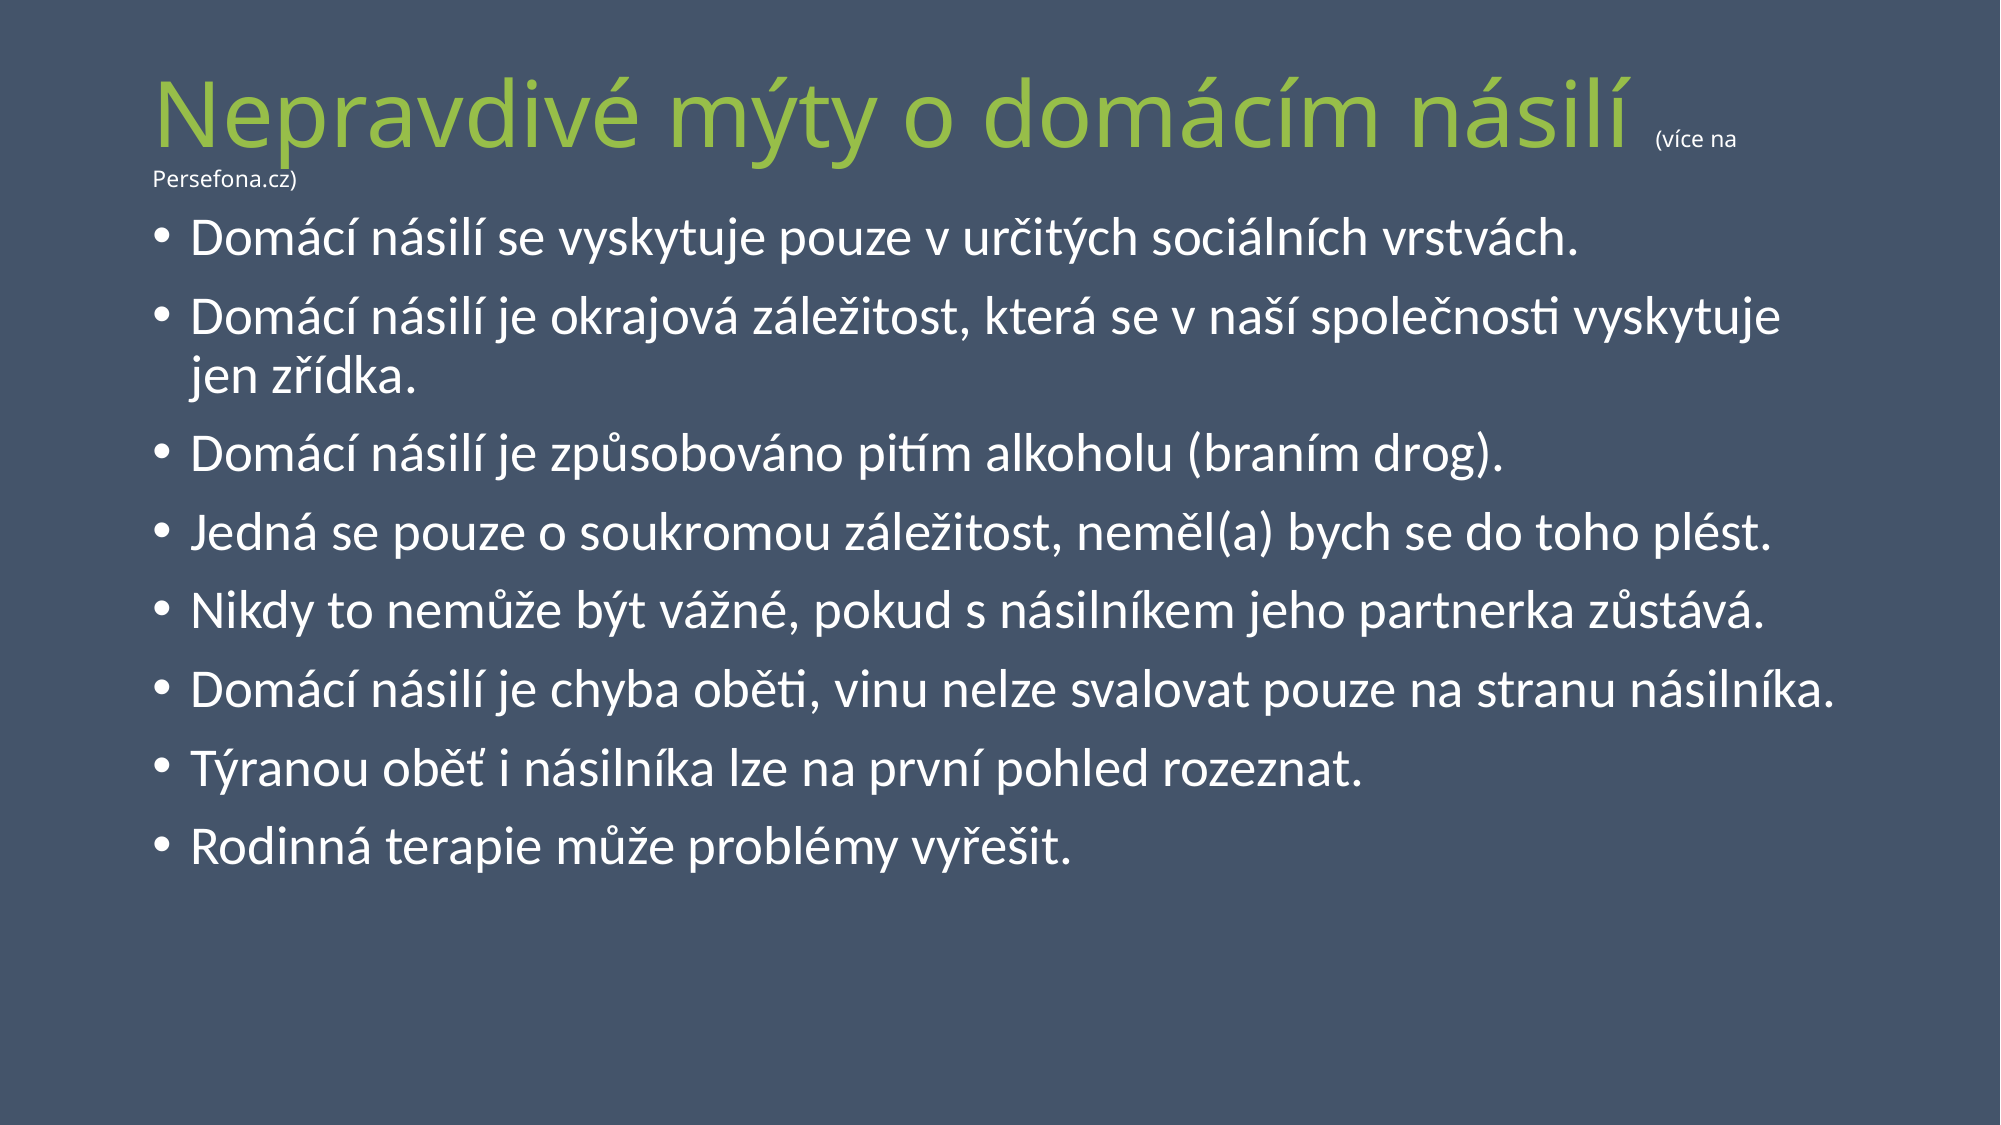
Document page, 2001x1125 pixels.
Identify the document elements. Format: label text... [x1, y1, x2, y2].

title Nepravdivé mýty o domácím násilí (více na Persefona.cz) [137, 59, 1863, 201]
list Domácí násilí se vyskytuje pouze v určitých sociálních vrstvách. Domácí násilí je okrajová záležitost, která se v naší společnosti vyskytuje jen zřídka. Domácí násilí je způsobováno pitím alkoholu (braním drog). Jedná se pouze o soukromou záležitost, neměl(a) bych se do toho plést. Nikdy to nemůže být vážné, pokud s násilníkem jeho partnerka zůstává. Domácí násilí je chyba oběti, vinu nelze svalovat pouze na stranu násilníka. Týranou oběť i násilníka lze na první pohled rozeznat. Rodinná terapie může problémy vyřešit. [137, 201, 1863, 1014]
